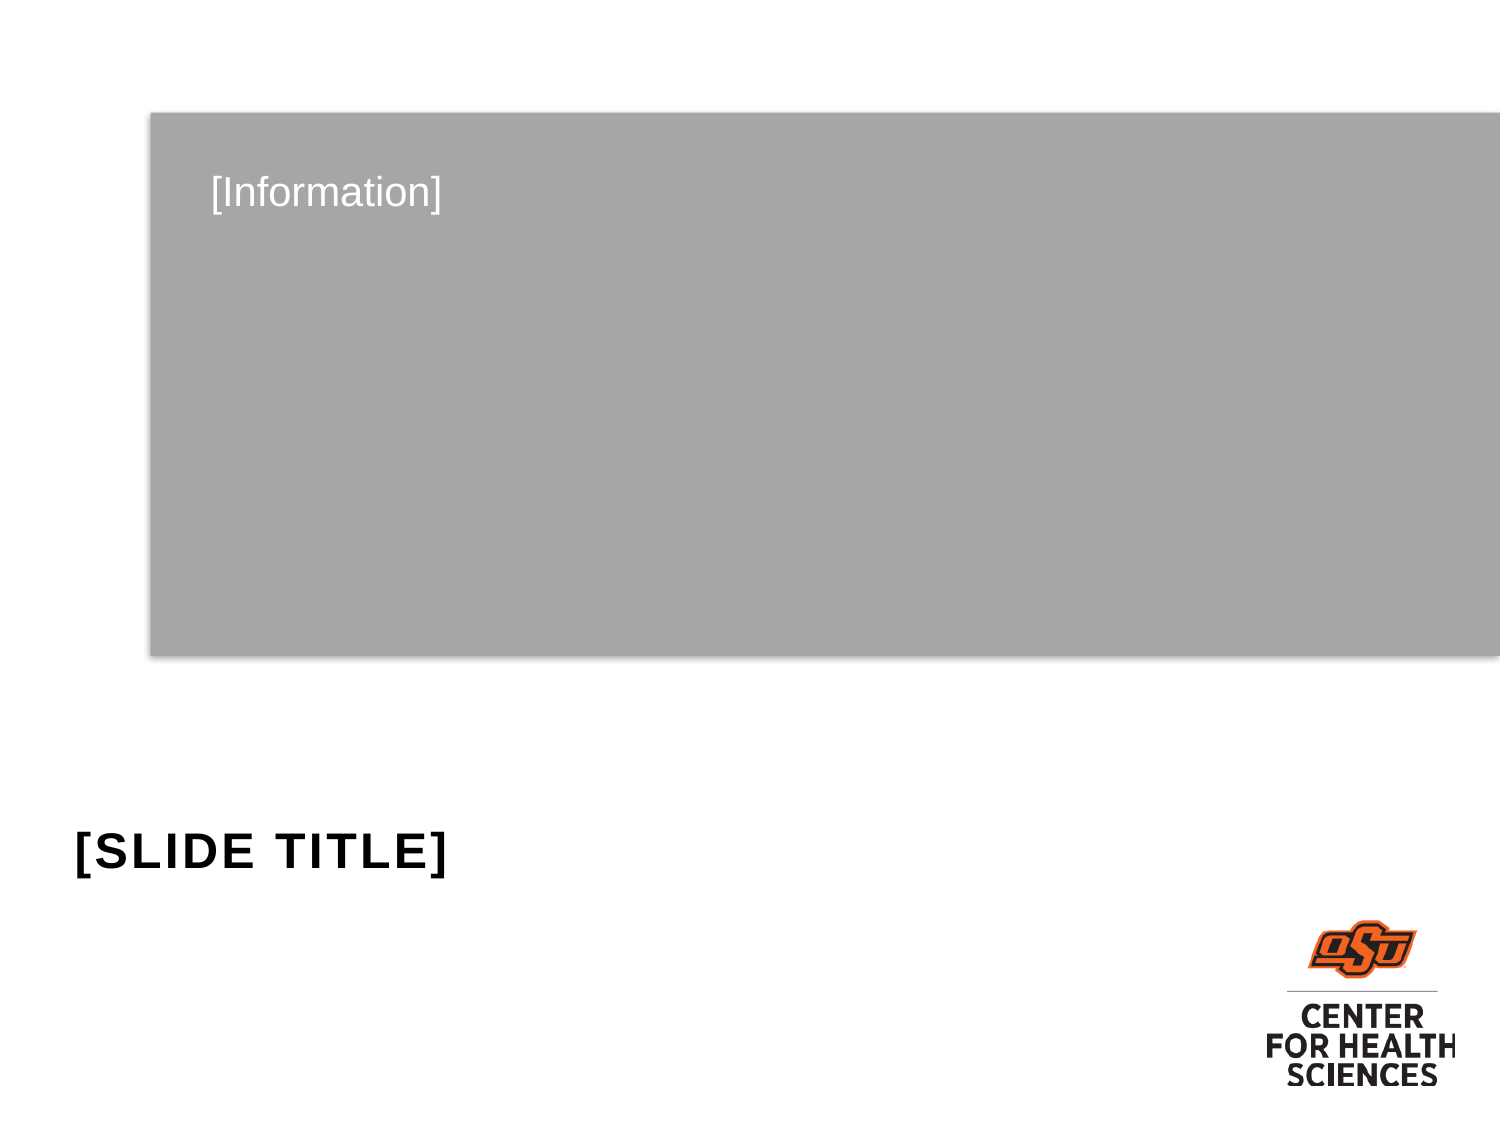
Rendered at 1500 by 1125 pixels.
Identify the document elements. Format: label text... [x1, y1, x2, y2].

list [Information] [195, 157, 1378, 610]
title [SLIDE TITLE] [59, 698, 1410, 887]
